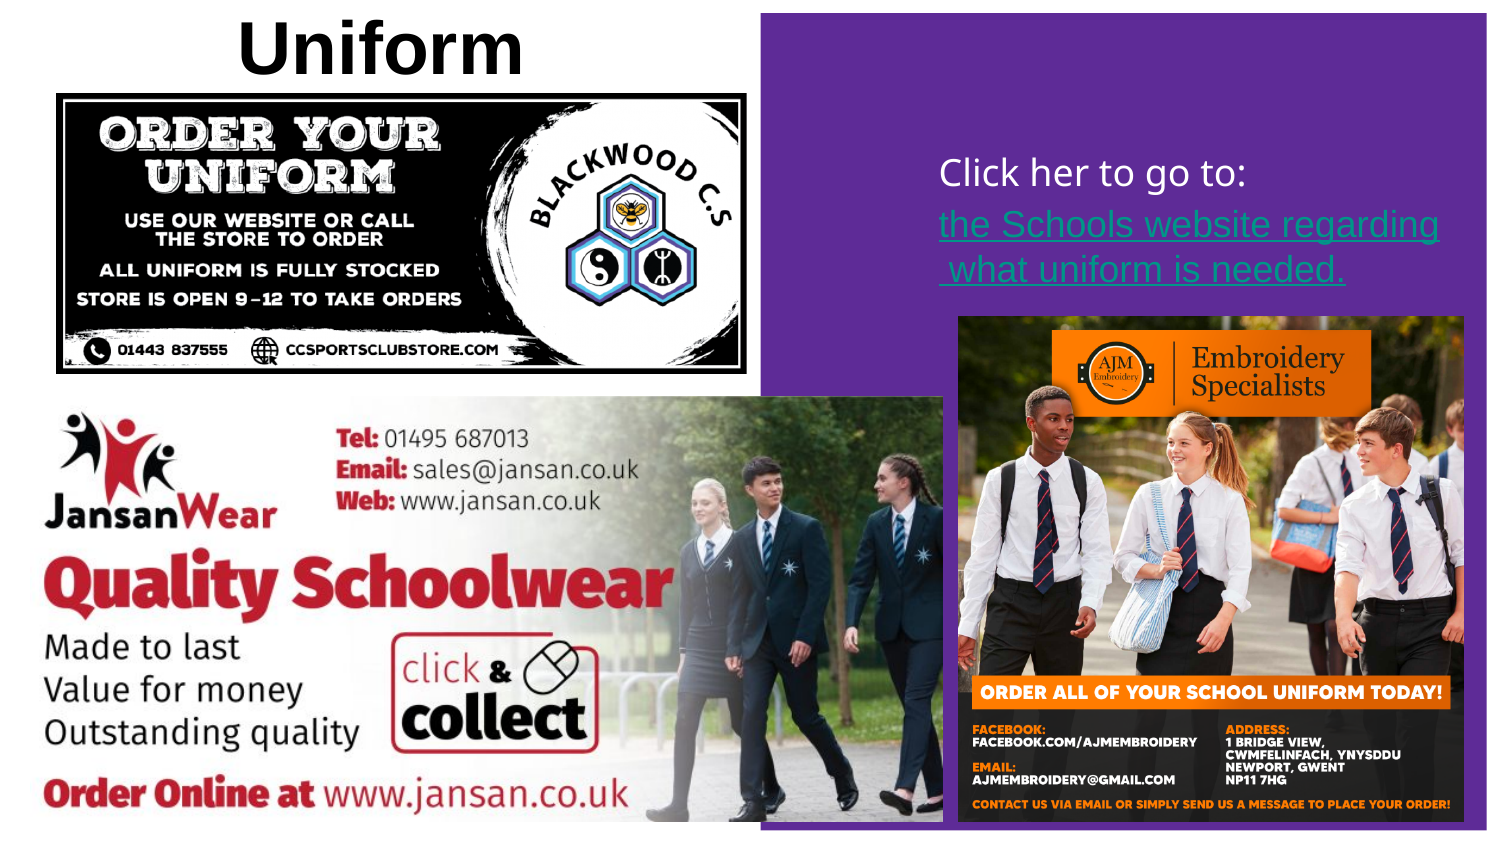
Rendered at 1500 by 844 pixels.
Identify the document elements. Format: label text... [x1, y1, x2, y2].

picture [56, 93, 747, 375]
picture [958, 316, 1464, 822]
picture [29, 396, 944, 822]
list Click her to go to: the Schools website regarding what uniform is needed. [773, 0, 1464, 397]
title Uniform [222, 66, 773, 200]
